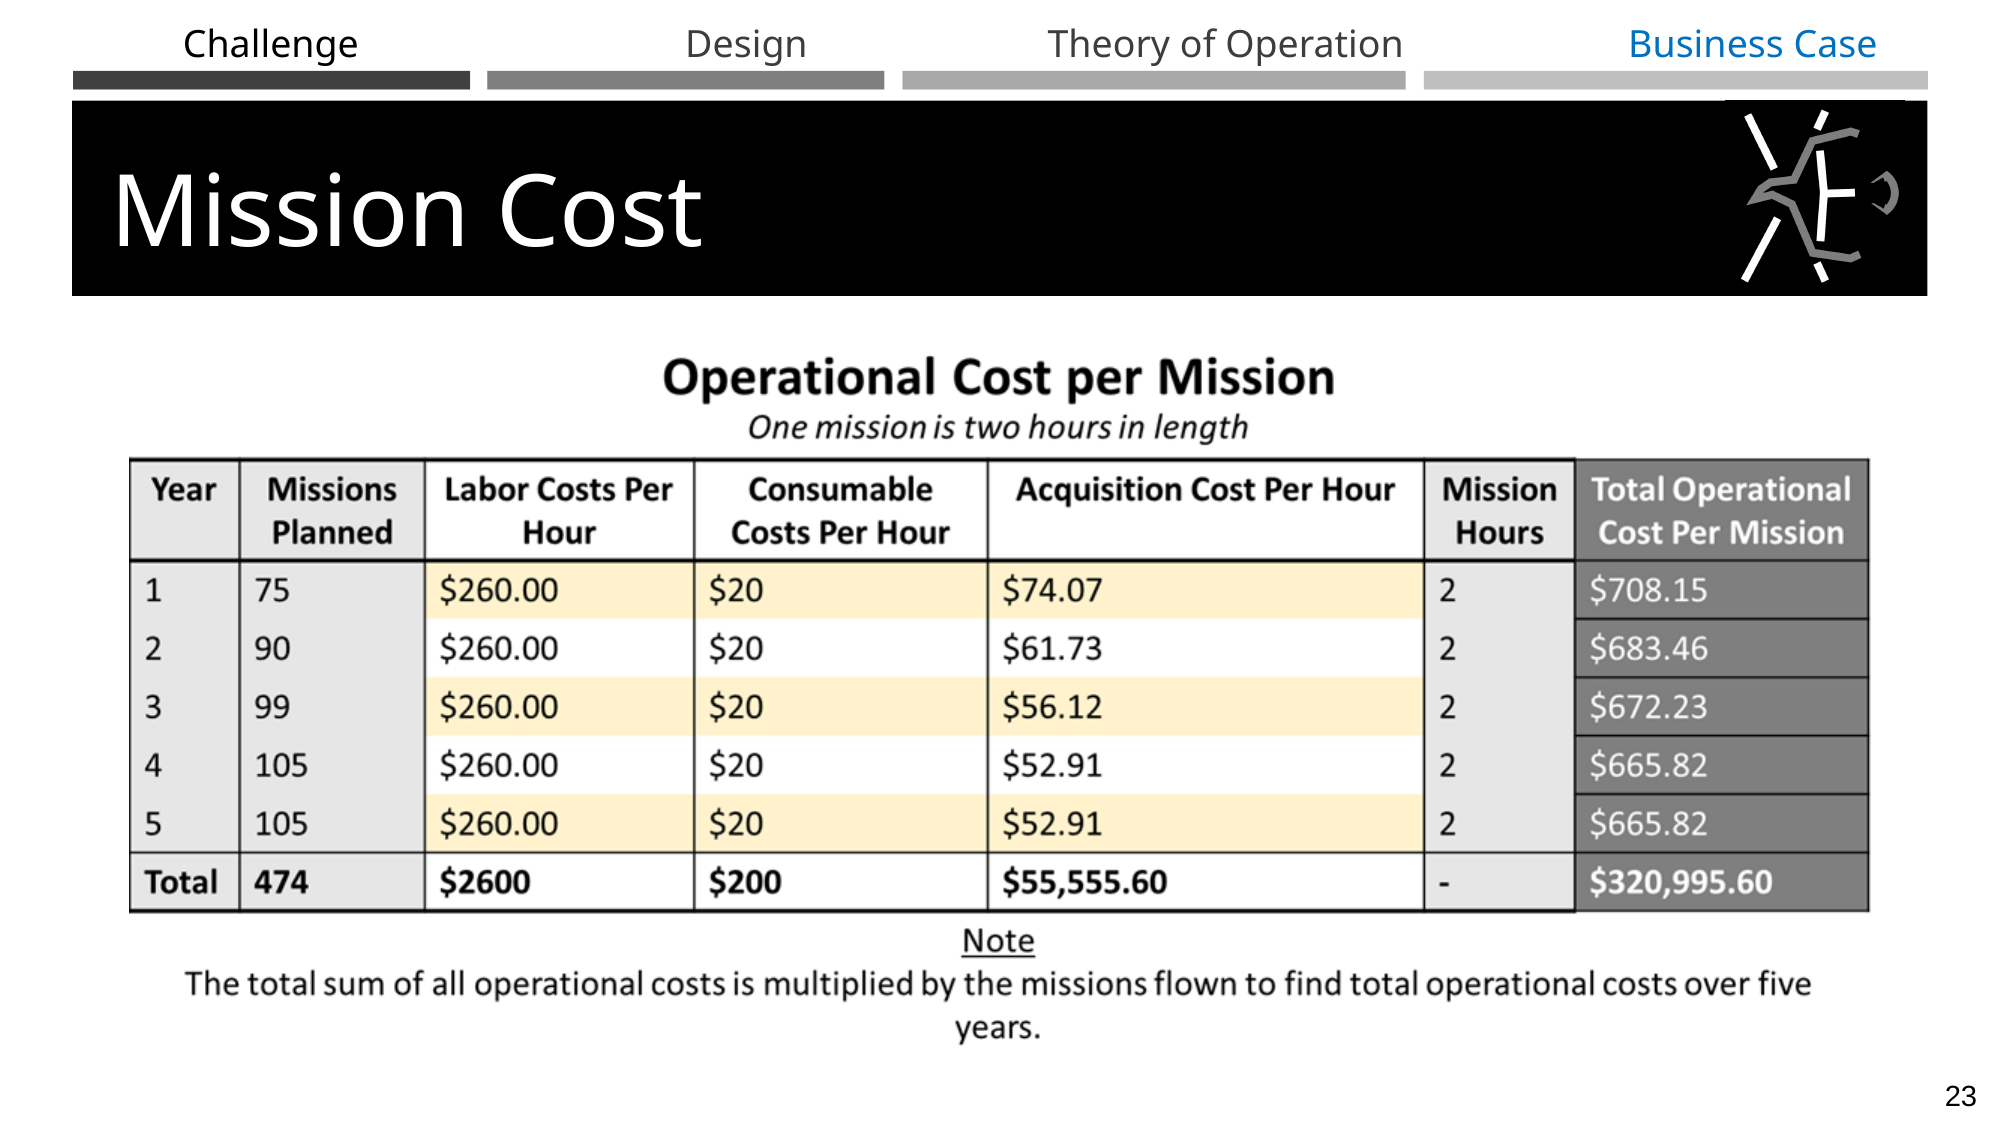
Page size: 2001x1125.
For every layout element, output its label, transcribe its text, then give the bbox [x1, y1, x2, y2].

title Mission Cost [95, 115, 1509, 282]
picture [129, 325, 1871, 1070]
picture [1725, 100, 1905, 296]
text_box Challenge Design Theory of Operation Business Case [62, 13, 1930, 71]
picture [69, 63, 1931, 94]
slide_number 23 [1929, 1065, 2000, 1125]
